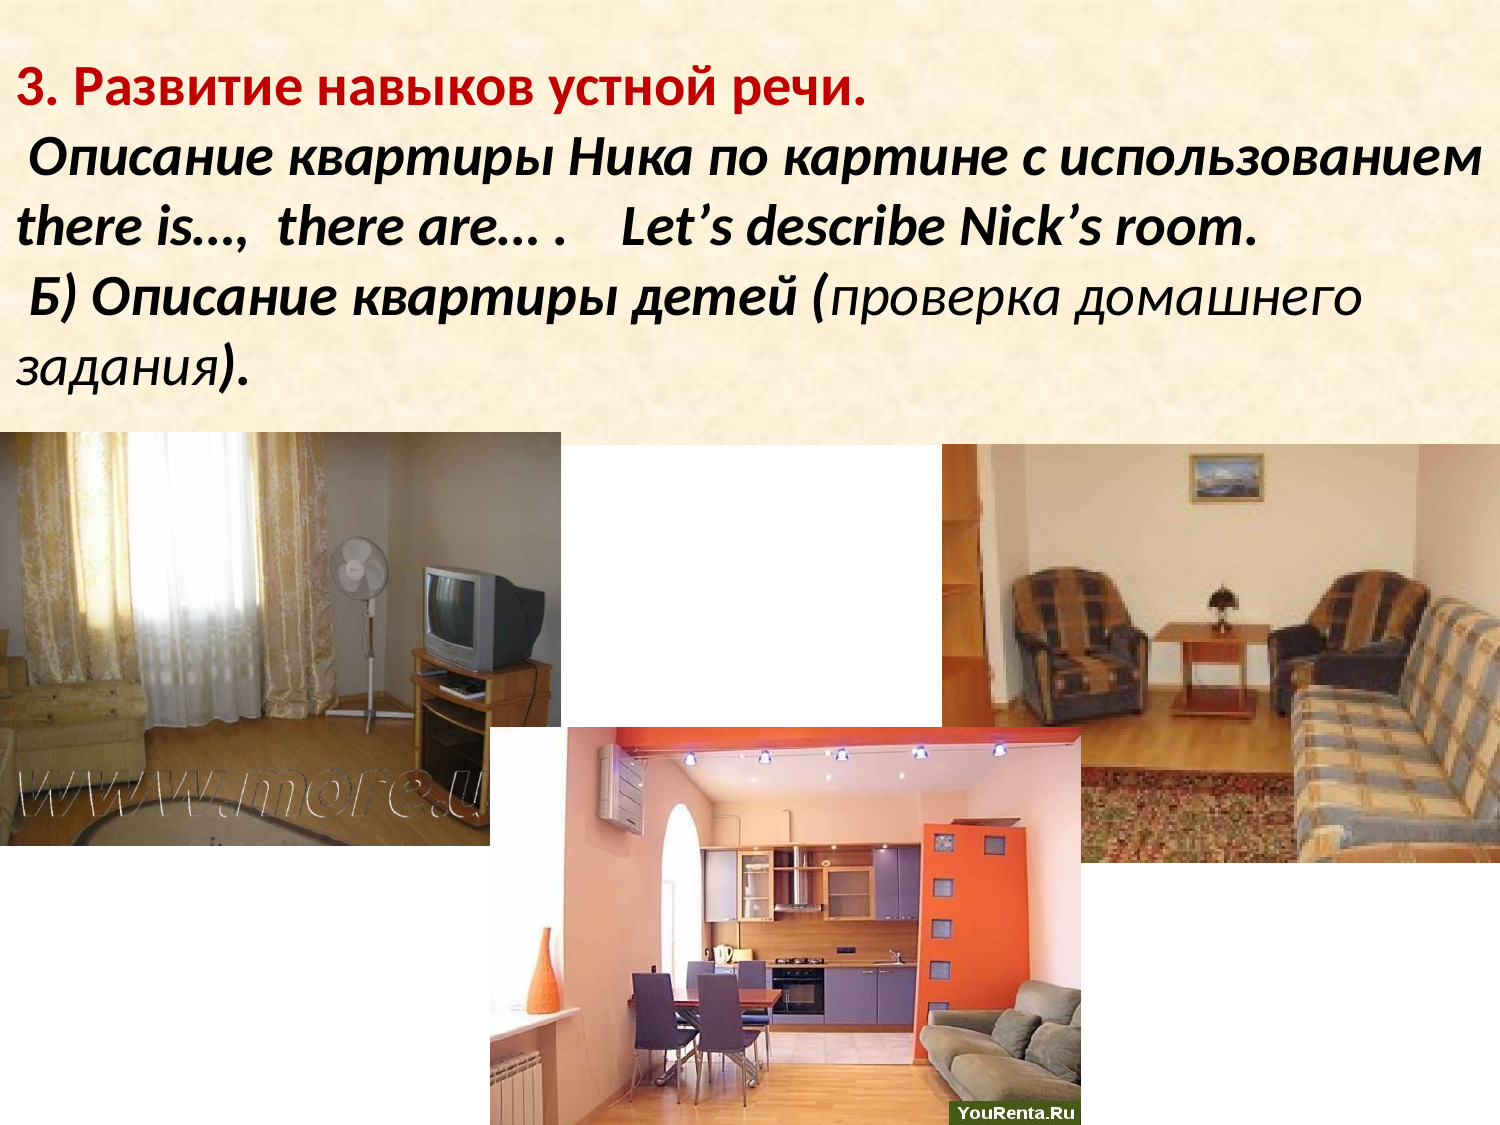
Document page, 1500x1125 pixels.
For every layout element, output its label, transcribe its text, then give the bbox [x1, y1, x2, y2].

title 3. Развитие навыков устной речи. Описание квартиры Ника по картине с использованием there is…, there are… . Let’s describe Nick’s room. Б) Описание квартиры детей (проверка домашнего задания). [0, 0, 1500, 445]
picture [489, 444, 1500, 1125]
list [0, 432, 562, 847]
